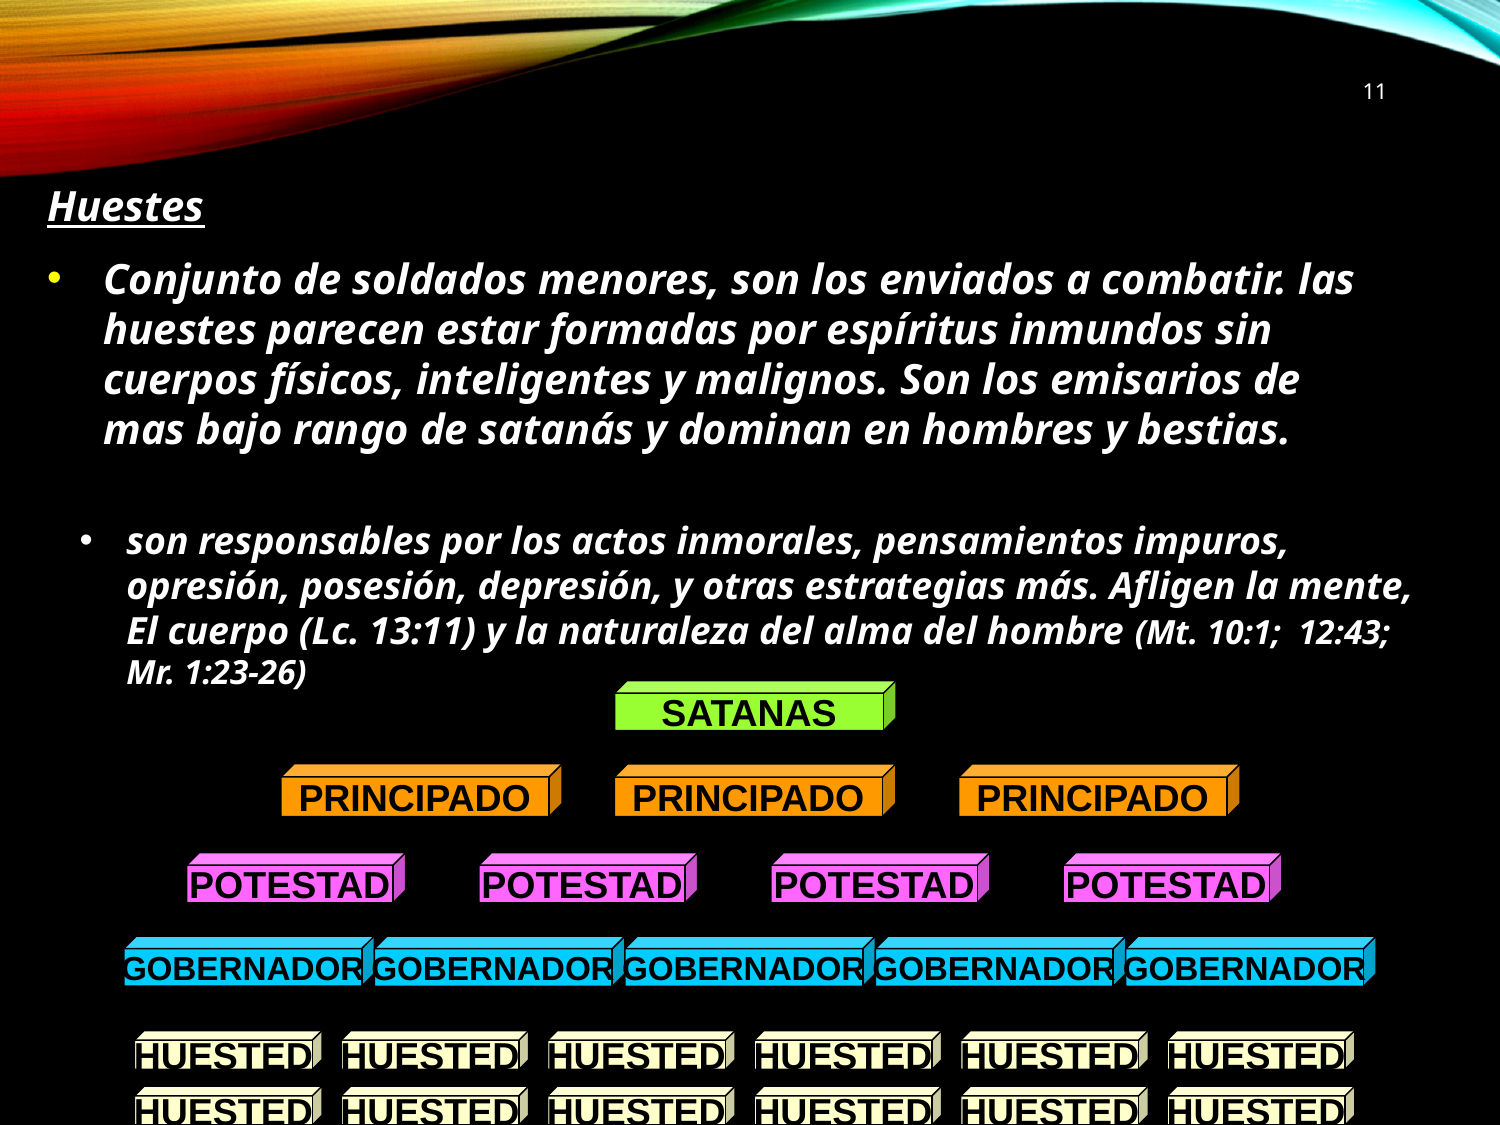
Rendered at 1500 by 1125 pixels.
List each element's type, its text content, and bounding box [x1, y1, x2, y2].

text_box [123, 680, 1377, 1125]
text_box Huestes Conjunto de soldados menores, son los enviados a combatir. las huestes parecen estar formadas por espíritus inmundos sin cuerpos físicos, inteligentes y malignos. Son los emisarios de mas bajo rango de satanás y dominan en hombres y bestias. [32, 172, 1403, 460]
picture [0, 0, 1500, 178]
text_box son responsables por los actos inmorales, pensamientos impuros, opresión, posesión, depresión, y otras estrategias más. Afligen la mente, El cuerpo (Lc. 13:11) y la naturaleza del alma del hombre (Mt. 10:1; 12:43; Mr. 1:23-26) [64, 509, 1436, 739]
slide_number 11 [1078, 62, 1403, 123]
